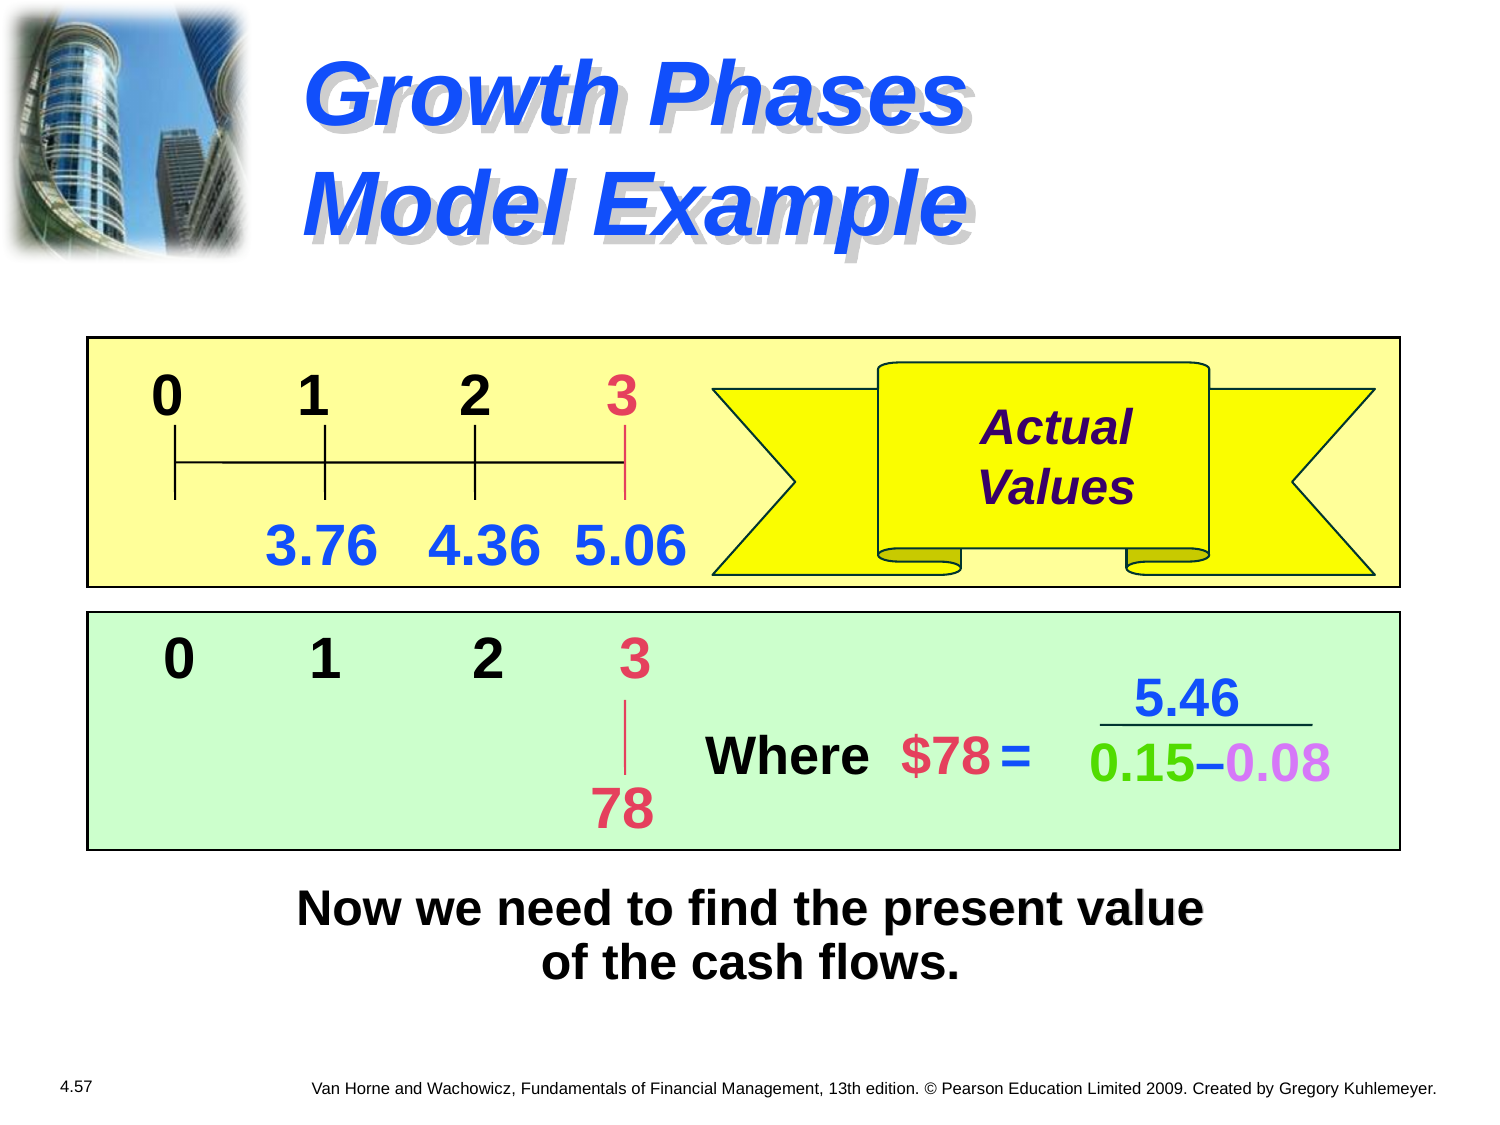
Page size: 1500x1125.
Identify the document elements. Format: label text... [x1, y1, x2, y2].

picture [30, 29, 224, 235]
title Growth Phases Model Example [286, 26, 1263, 262]
text_box 0 1 2 3 [149, 612, 667, 698]
text_box 78 [136, 762, 670, 848]
text_box Where $78 = [675, 712, 1063, 802]
text_box Actual Values [912, 387, 1200, 523]
text_box [87, 337, 1400, 588]
text_box 3.76 4.36 5.06 [137, 500, 703, 585]
list Now we need to find the present value of the cash flows. [268, 874, 1233, 1001]
text_box 5.46 0.15–0.08 [1075, 654, 1347, 800]
text_box [87, 612, 1400, 850]
text_box [712, 362, 1375, 575]
text_box 0 1 2 3 [136, 350, 654, 435]
